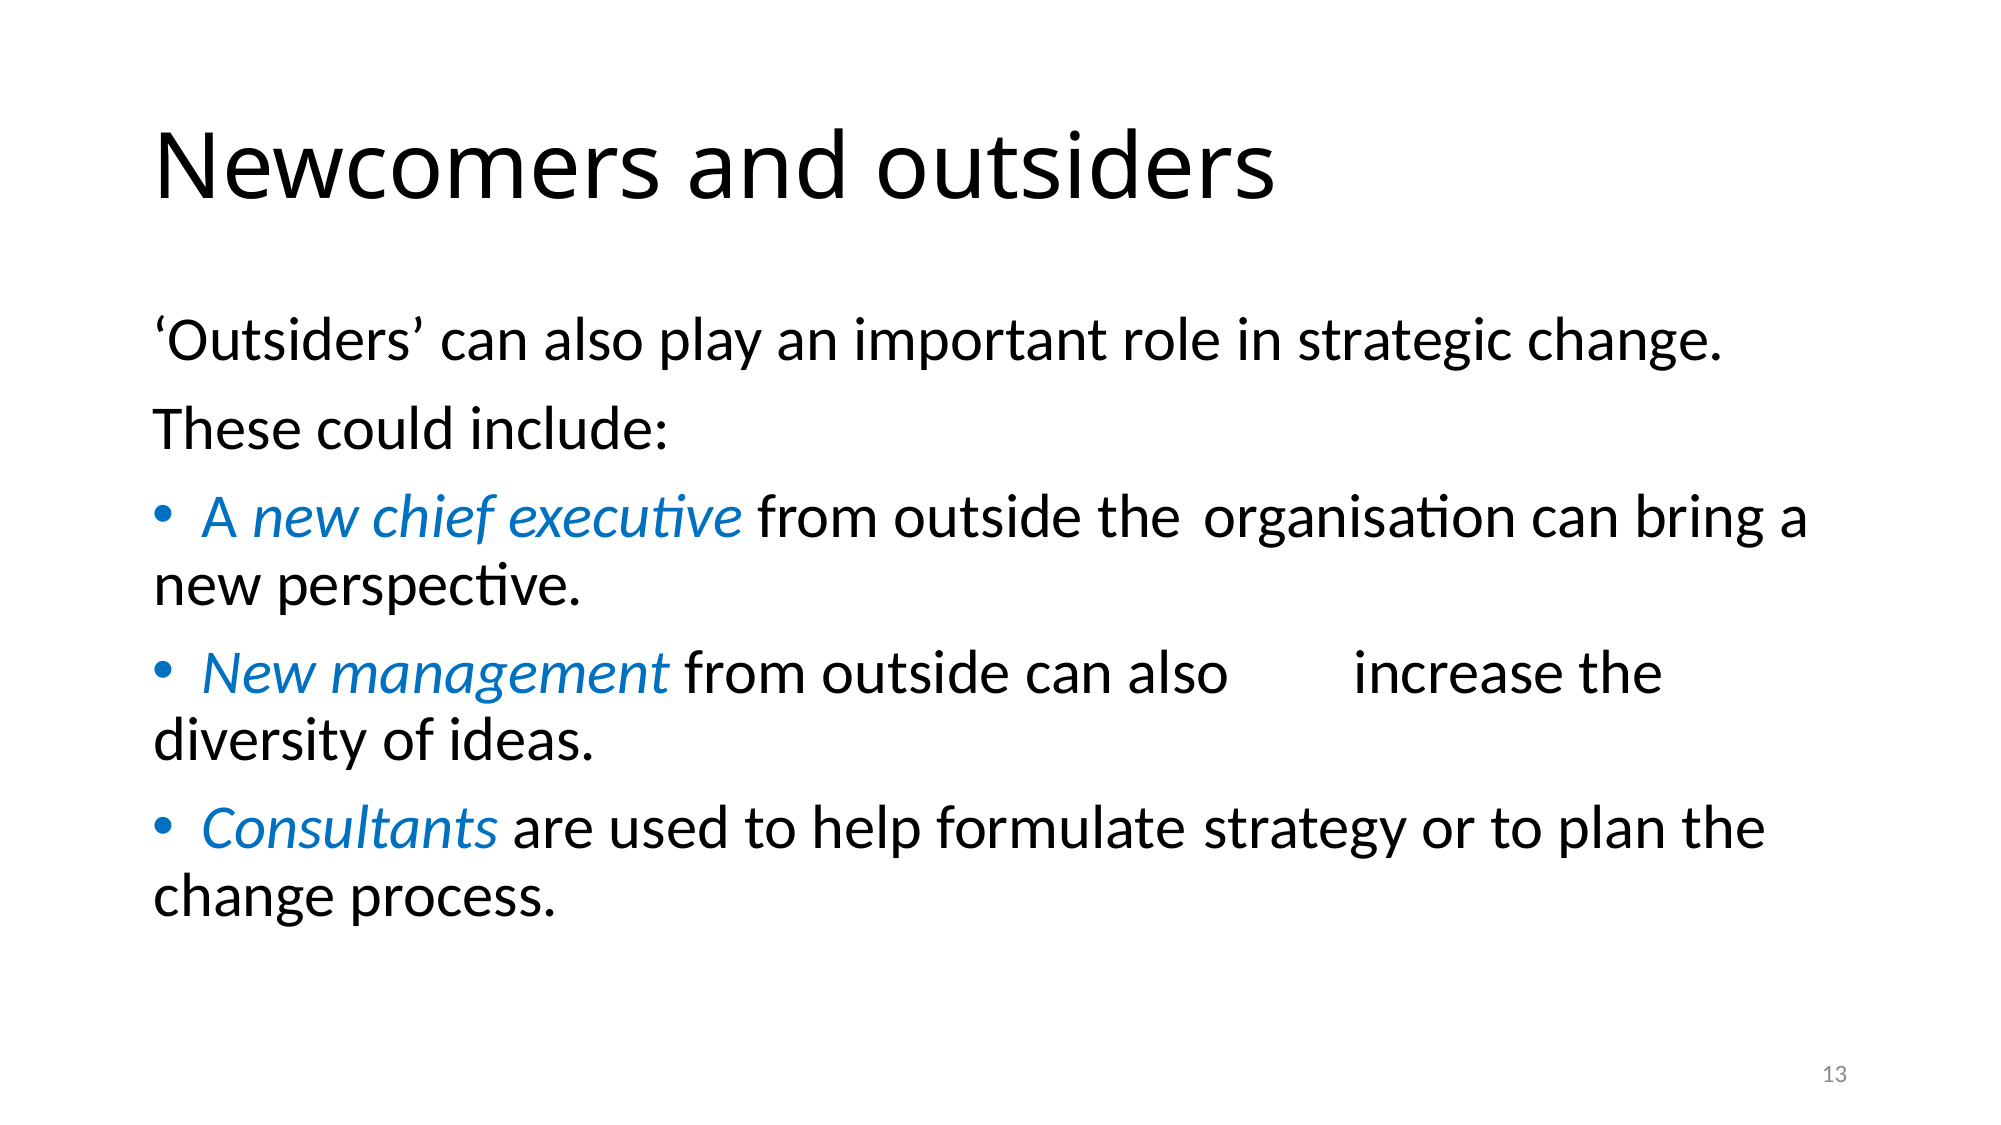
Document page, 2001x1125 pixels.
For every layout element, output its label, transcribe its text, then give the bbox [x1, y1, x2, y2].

list ‘Outsiders’ can also play an important role in strategic change. These could include: A new chief executive from outside the organisation can bring a new perspective. New management from outside can also increase the diversity of ideas. Consultants are used to help formulate strategy or to plan the change process. [137, 299, 1863, 1014]
title Newcomers and outsiders [137, 59, 1863, 278]
slide_number 13 [1412, 1042, 1863, 1103]
